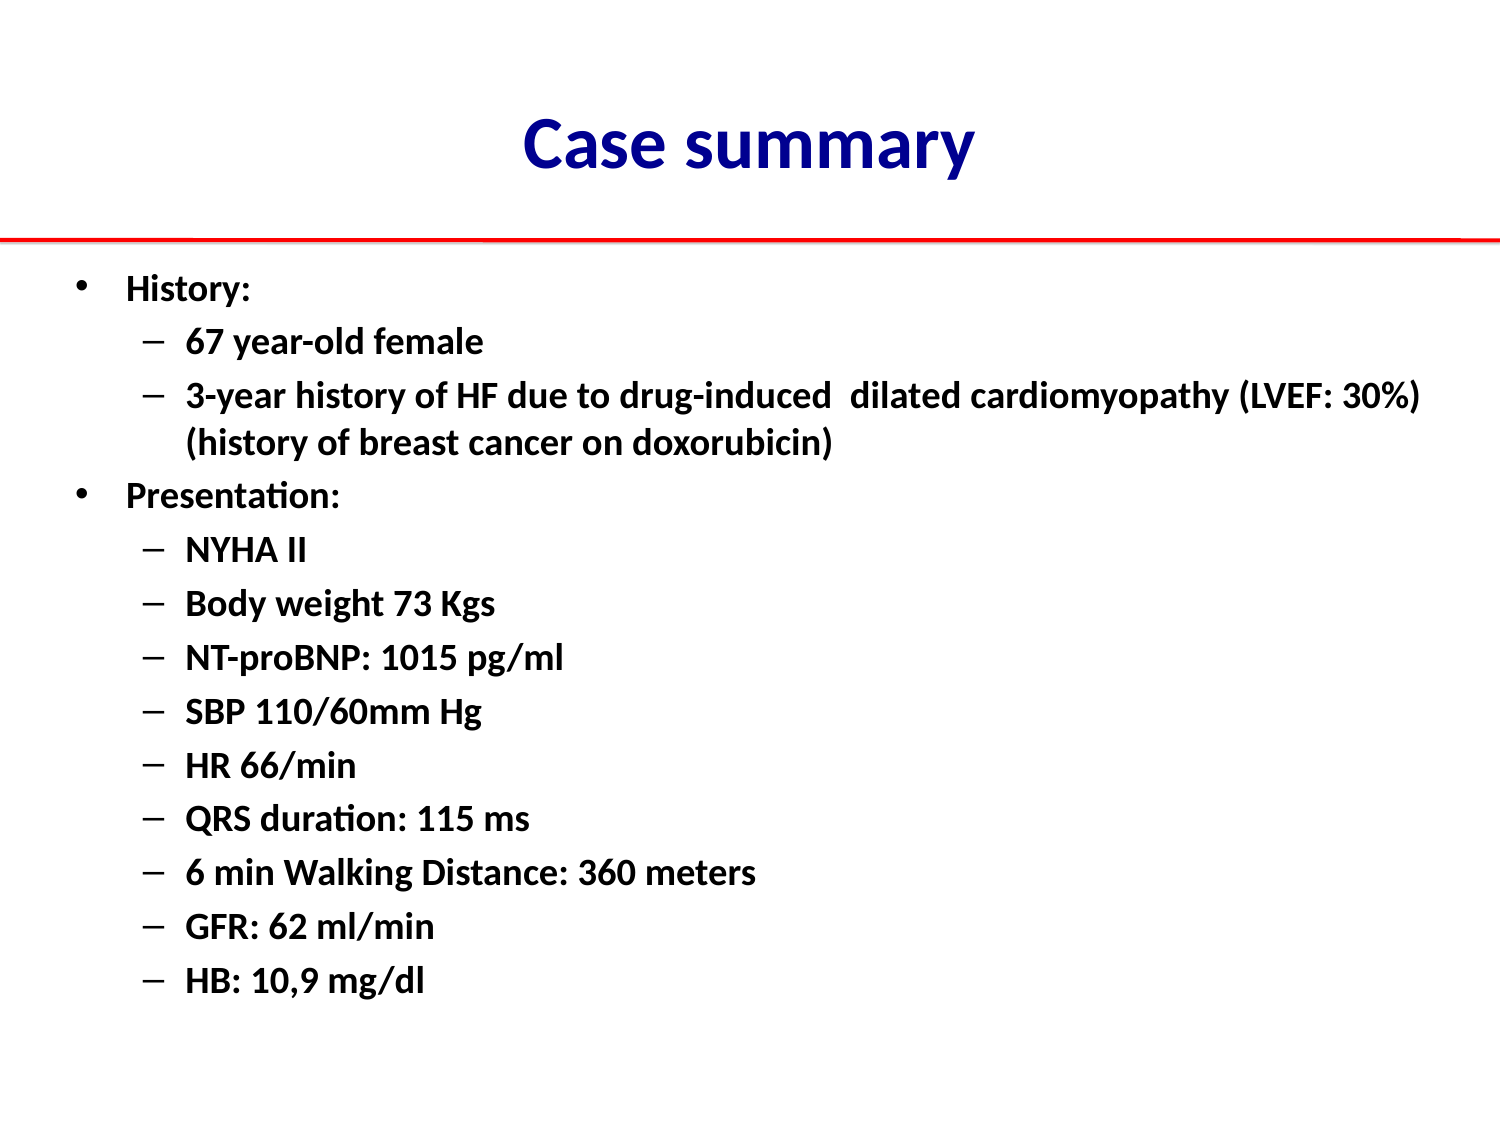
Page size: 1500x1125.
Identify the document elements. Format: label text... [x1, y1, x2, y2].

title Case summary [75, 45, 1425, 233]
list History: 67 year-old female 3-year history of HF due to drug-induced dilated cardiomyopathy (LVEF: 30%) (history of breast cancer on doxorubicin) Presentation: NYHA II Body weight 73 Kgs NT-proBNP: 1015 pg/ml SBP 110/60mm Hg HR 66/min QRS duration: 115 ms 6 min Walking Distance: 360 meters GFR: 62 ml/min HB: 10,9 mg/dl [75, 262, 1425, 1005]
